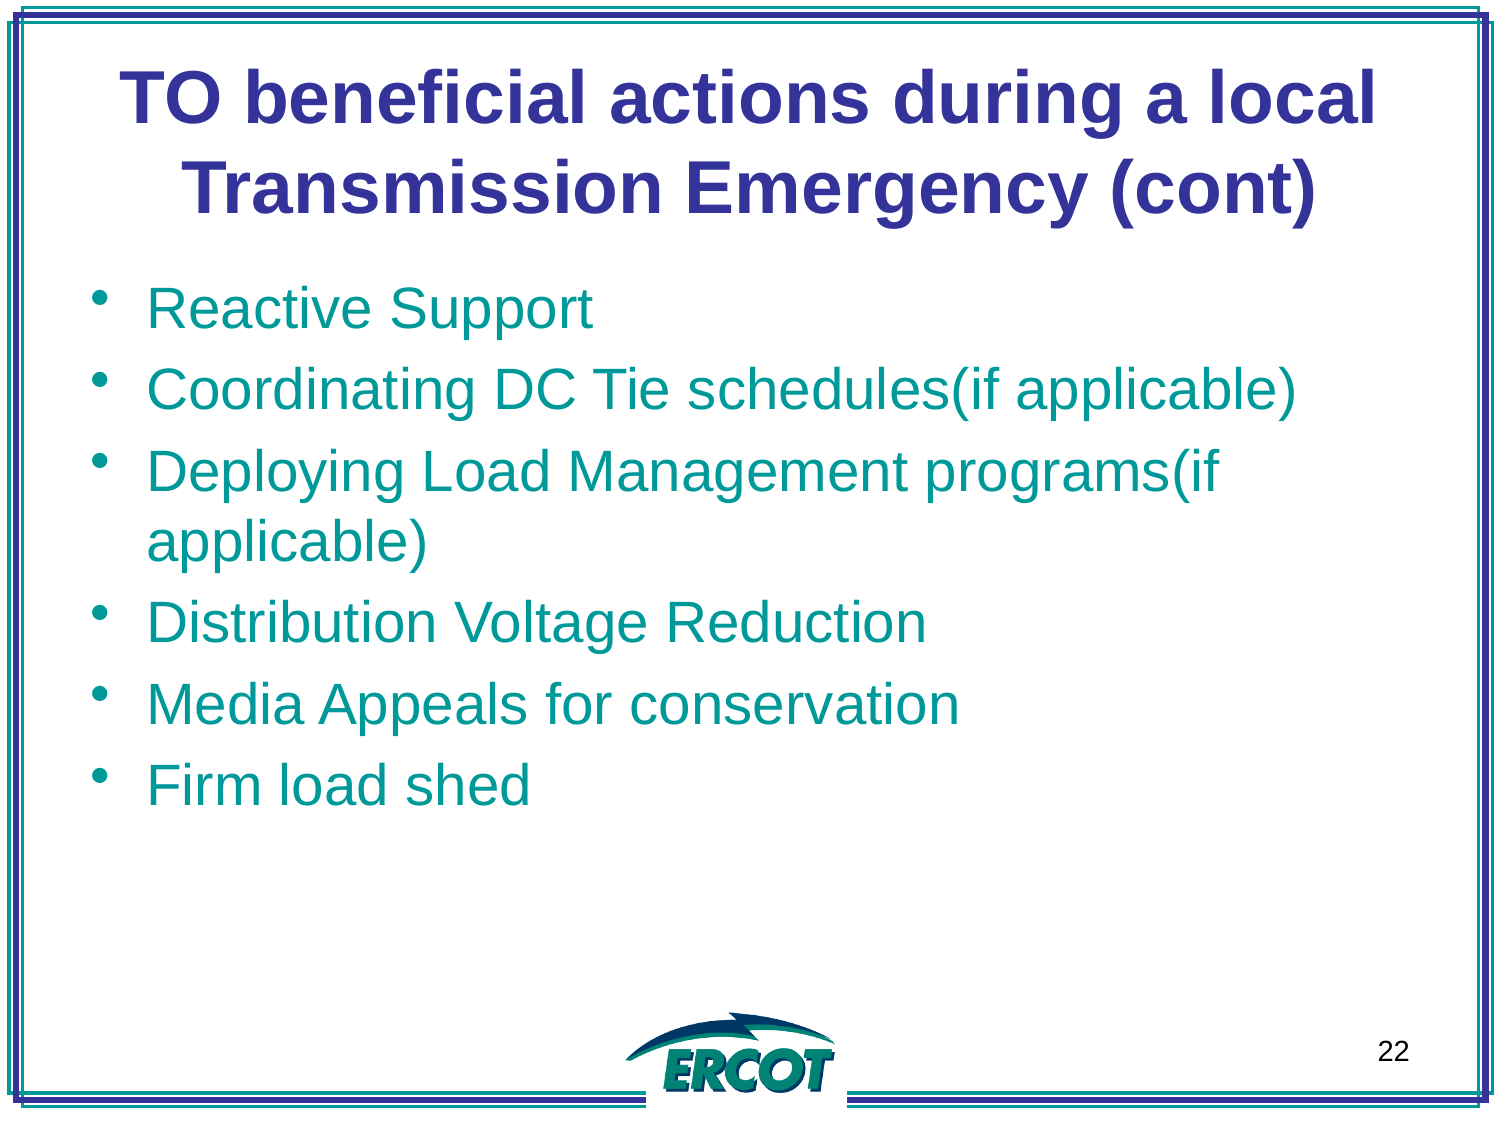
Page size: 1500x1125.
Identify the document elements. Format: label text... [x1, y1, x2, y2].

title TO beneficial actions during a local Transmission Emergency (cont) [75, 45, 1425, 233]
picture [624, 1012, 836, 1100]
slide_number 22 [1074, 1024, 1425, 1103]
list Reactive Support Coordinating DC Tie schedules(if applicable) Deploying Load Management programs(if applicable) Distribution Voltage Reduction Media Appeals for conservation Firm load shed [75, 262, 1425, 1000]
